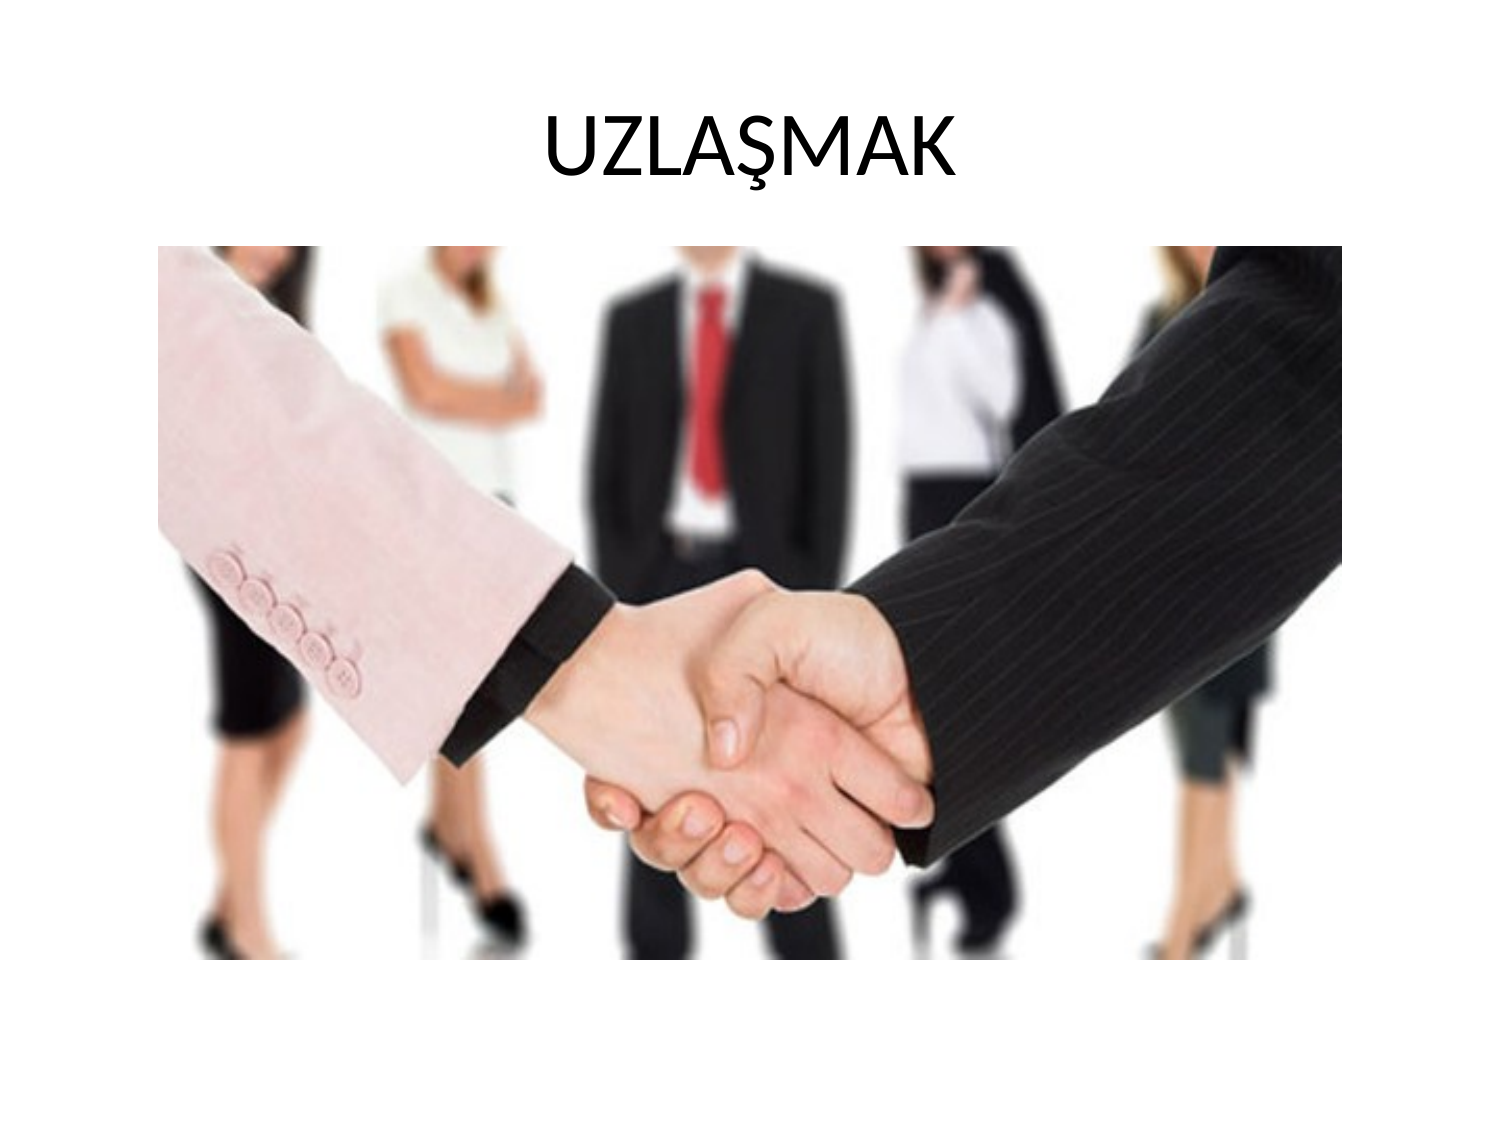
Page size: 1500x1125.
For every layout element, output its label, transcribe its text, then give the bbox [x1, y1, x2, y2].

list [158, 245, 1342, 960]
title UZLAŞMAK [75, 45, 1425, 233]
